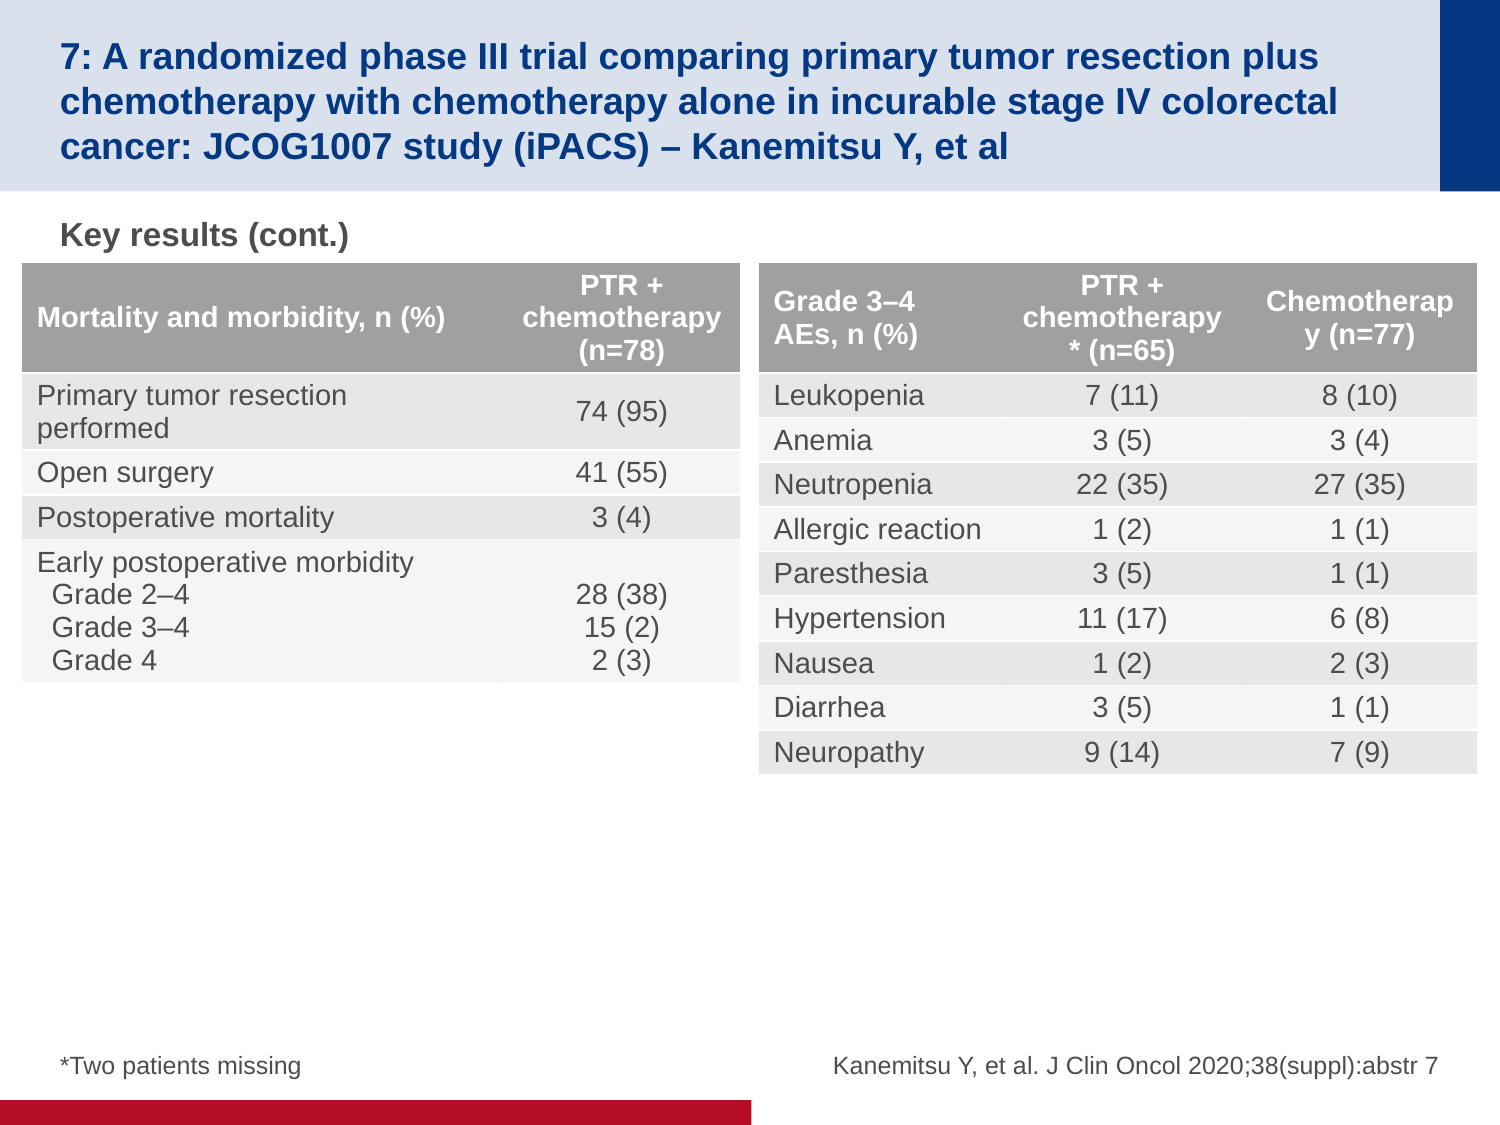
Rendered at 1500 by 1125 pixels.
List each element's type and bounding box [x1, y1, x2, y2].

table_cell [759, 552, 1477, 595]
table_header [22, 263, 740, 372]
table_cell [22, 451, 740, 494]
table_cell [22, 374, 740, 449]
table_cell [759, 463, 1477, 506]
table_cell [22, 540, 740, 682]
table_cell [759, 418, 1477, 461]
table_cell [759, 731, 1477, 774]
table_cell [759, 686, 1477, 729]
list [59, 999, 705, 1080]
table_cell [759, 508, 1477, 551]
table_cell [759, 642, 1477, 685]
table_header [759, 263, 1477, 372]
table_cell [22, 496, 740, 539]
table_cell [759, 374, 1477, 417]
list [762, 999, 1441, 1080]
list [59, 205, 1441, 985]
table_cell [759, 597, 1477, 640]
title [59, 29, 1412, 162]
